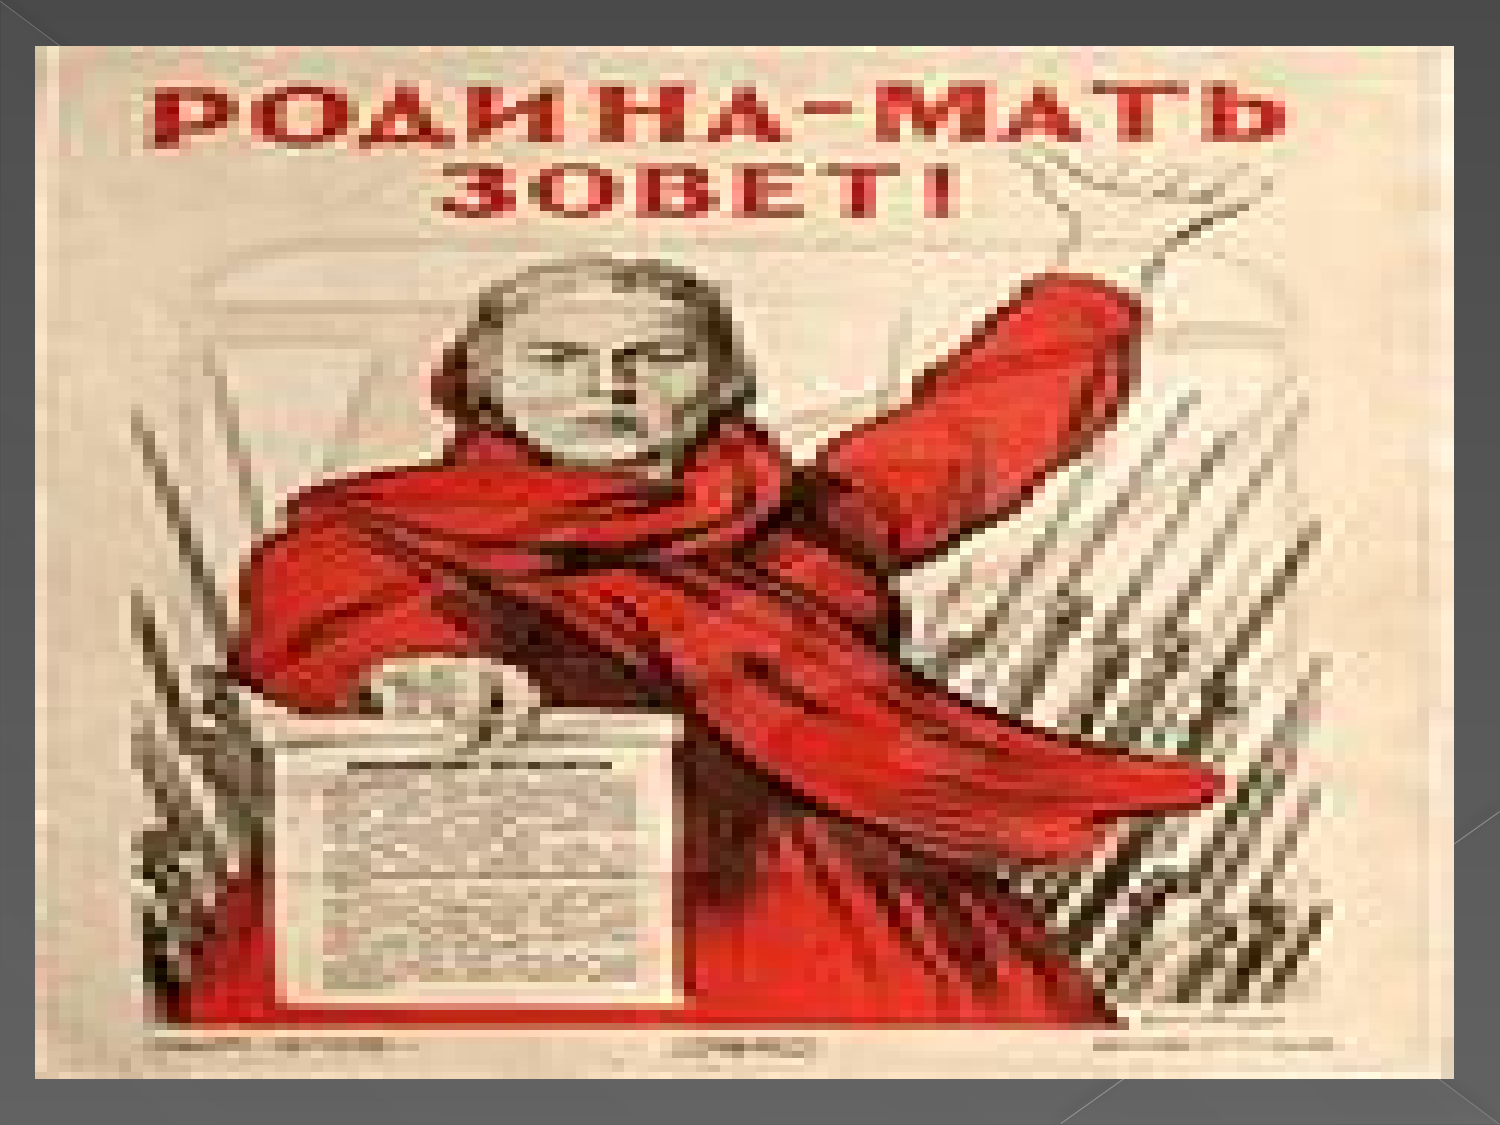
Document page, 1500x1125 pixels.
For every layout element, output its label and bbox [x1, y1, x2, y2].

picture [34, 46, 1454, 1079]
